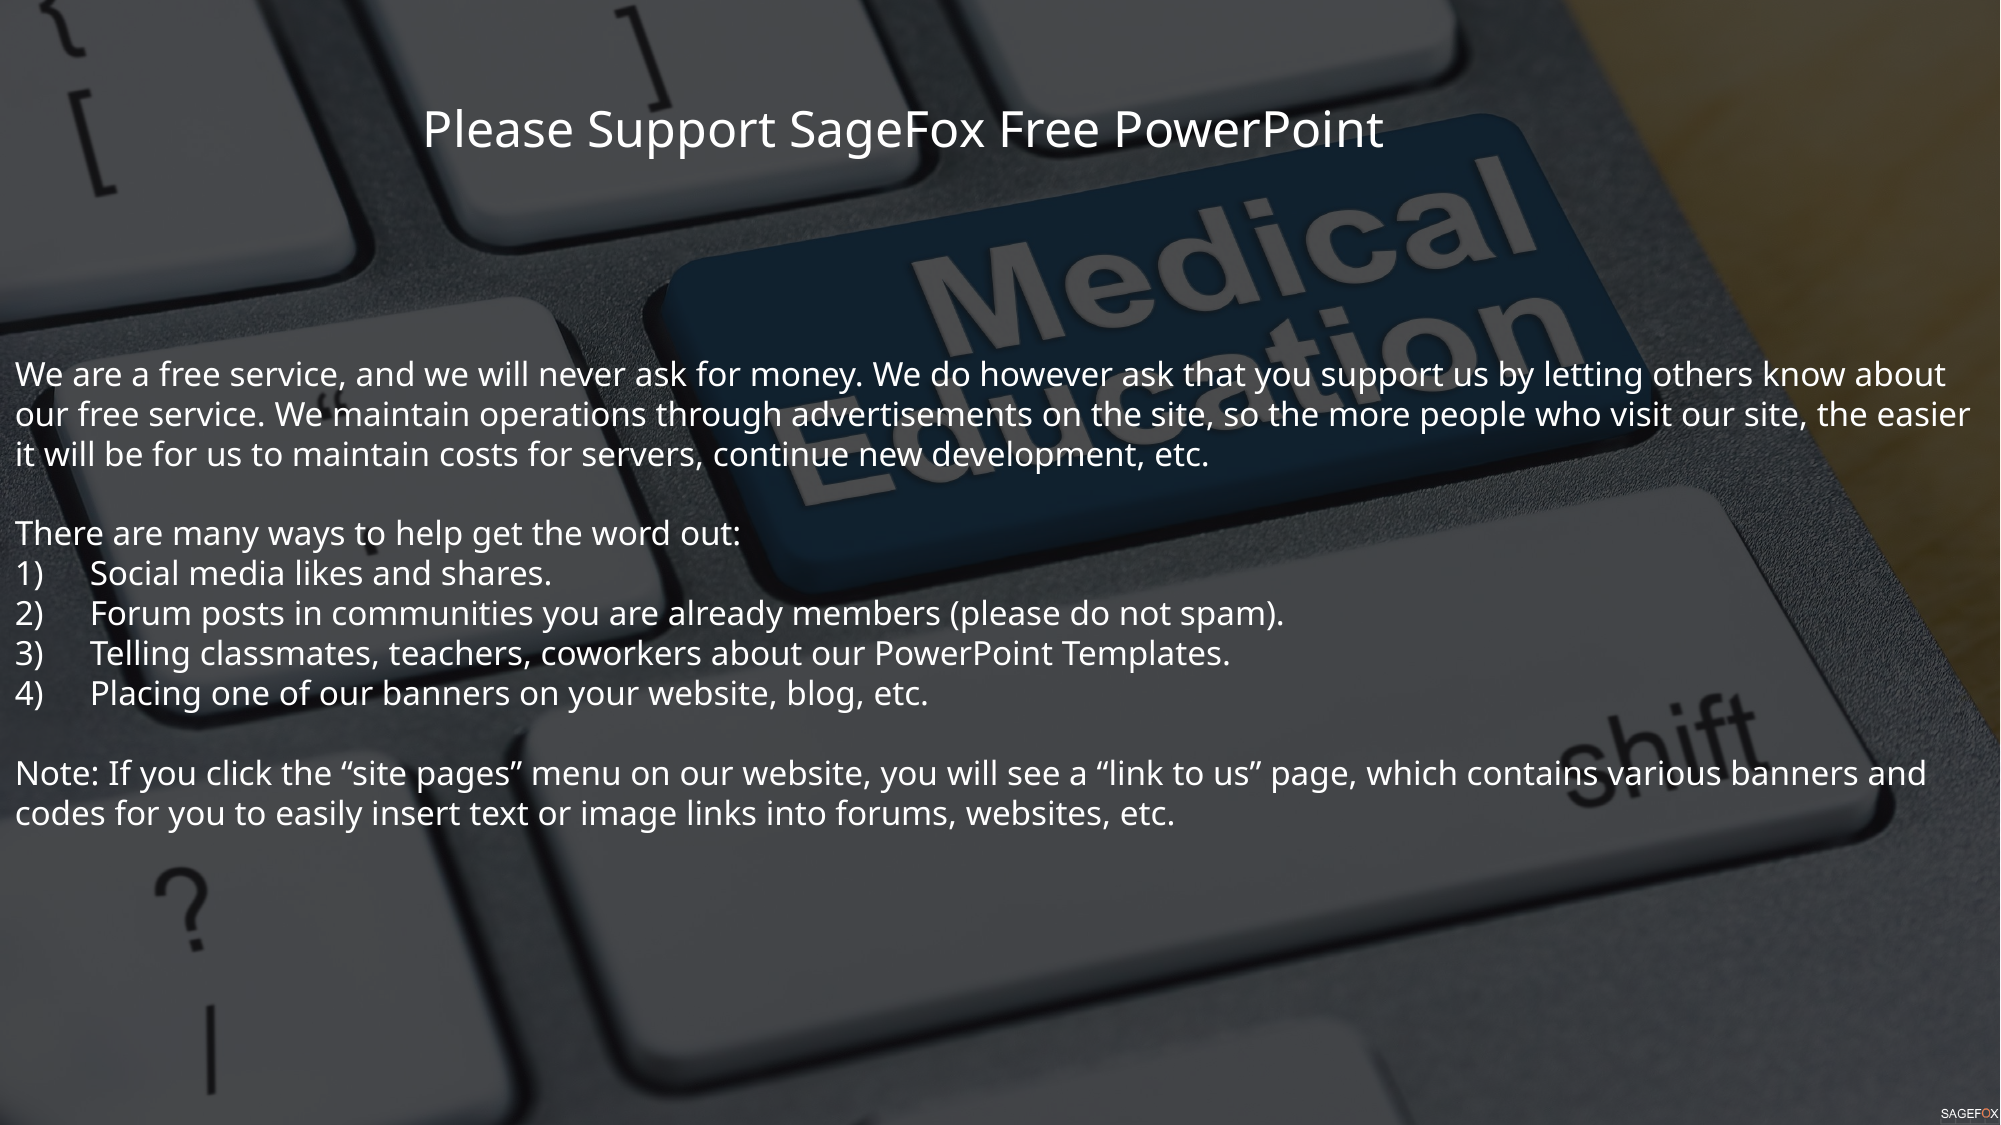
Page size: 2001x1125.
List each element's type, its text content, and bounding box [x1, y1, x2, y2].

text_box We are a free service, and we will never ask for money. We do however ask that you support us by letting others know about our free service. We maintain operations through advertisements on the site, so the more people who visit our site, the easier it will be for us to maintain costs for servers, continue new development, etc. There are many ways to help get the word out: Social media likes and shares. Forum posts in communities you are already members (please do not spam). Telling classmates, teachers, coworkers about our PowerPoint Templates. Placing one of our banners on your website, blog, etc. Note: If you click the “site pages” menu on our website, you will see a “link to us” page, which contains various banners and codes for you to easily insert text or image links into forums, websites, etc. [0, 0, 2000, 1125]
title Please Support SageFox Free PowerPoint [363, 72, 1444, 190]
